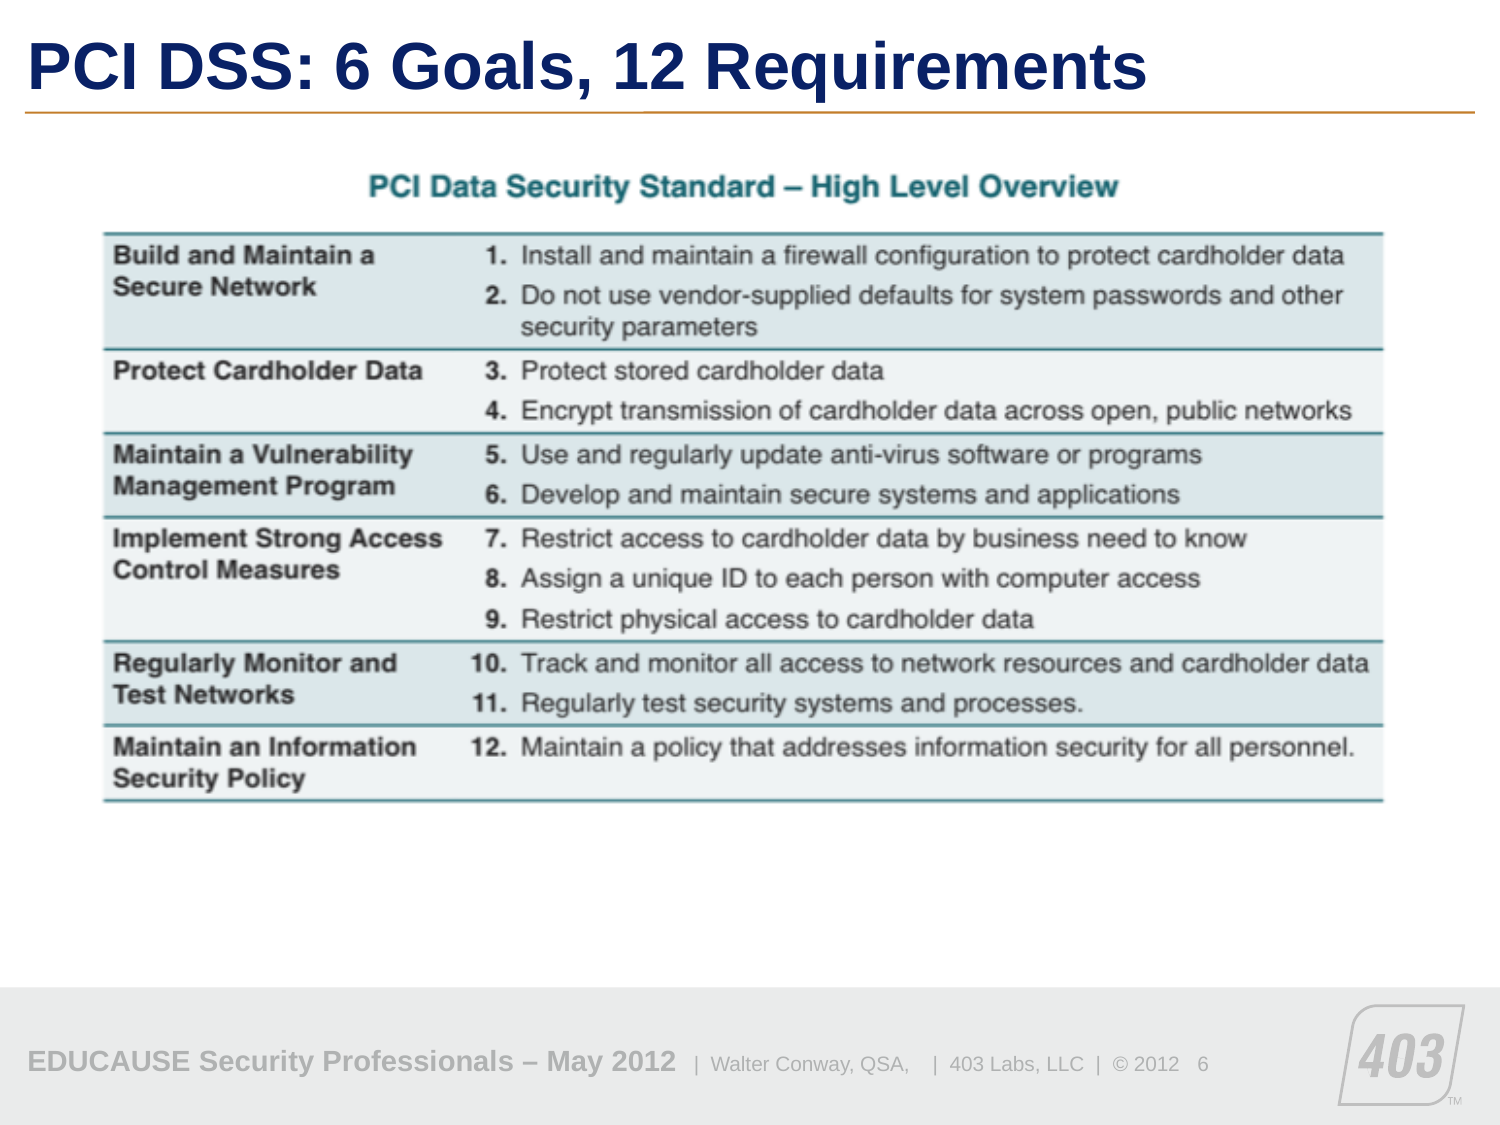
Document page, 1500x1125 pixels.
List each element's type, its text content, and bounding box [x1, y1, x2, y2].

picture [49, 149, 1434, 826]
title PCI DSS: 6 Goals, 12 Requirements [12, 12, 1476, 113]
